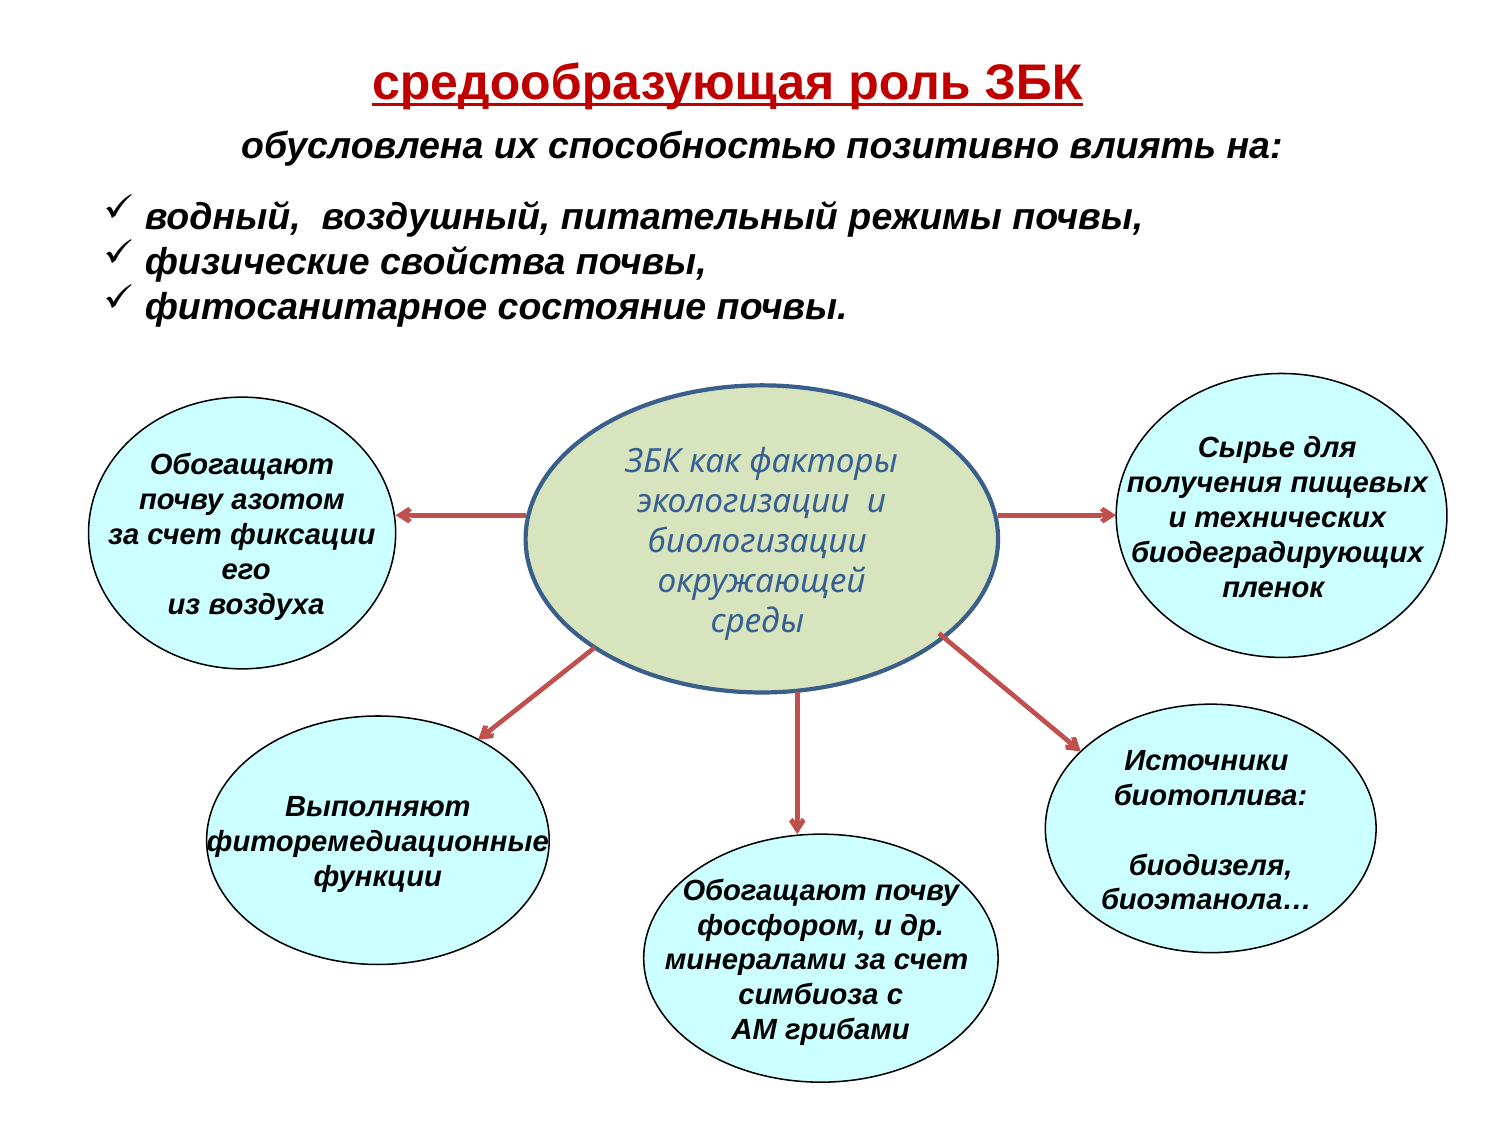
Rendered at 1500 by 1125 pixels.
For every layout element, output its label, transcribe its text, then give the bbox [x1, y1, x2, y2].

text_box Обогащают почву фосфором, и др. минералами за счет симбиоза с АМ грибами [643, 834, 999, 1083]
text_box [477, 647, 595, 740]
text_box Источники биотоплива: биодизеля, биоэтанола… [1045, 704, 1377, 953]
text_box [938, 633, 1081, 752]
text_box Сырье для получения пищевых и технических биодеградирующих пленок [1116, 373, 1447, 658]
text_box Выполняют фиторемедиационные функции [206, 715, 550, 965]
text_box ЗБК как факторы экологизации и биологизации окружающей среды [523, 383, 1001, 695]
text_box [123, 174, 302, 239]
text_box водный, воздушный, питательный режимы почвы, физические свойства почвы, фитосанитарное состояние почвы. [88, 184, 1447, 335]
text_box Обогащают почву азотом за счет фиксации его из воздуха [88, 397, 396, 669]
text_box обусловлена их способностью позитивно влиять на: [123, 113, 1412, 174]
text_box средообразующая роль ЗБК [230, 42, 1211, 118]
